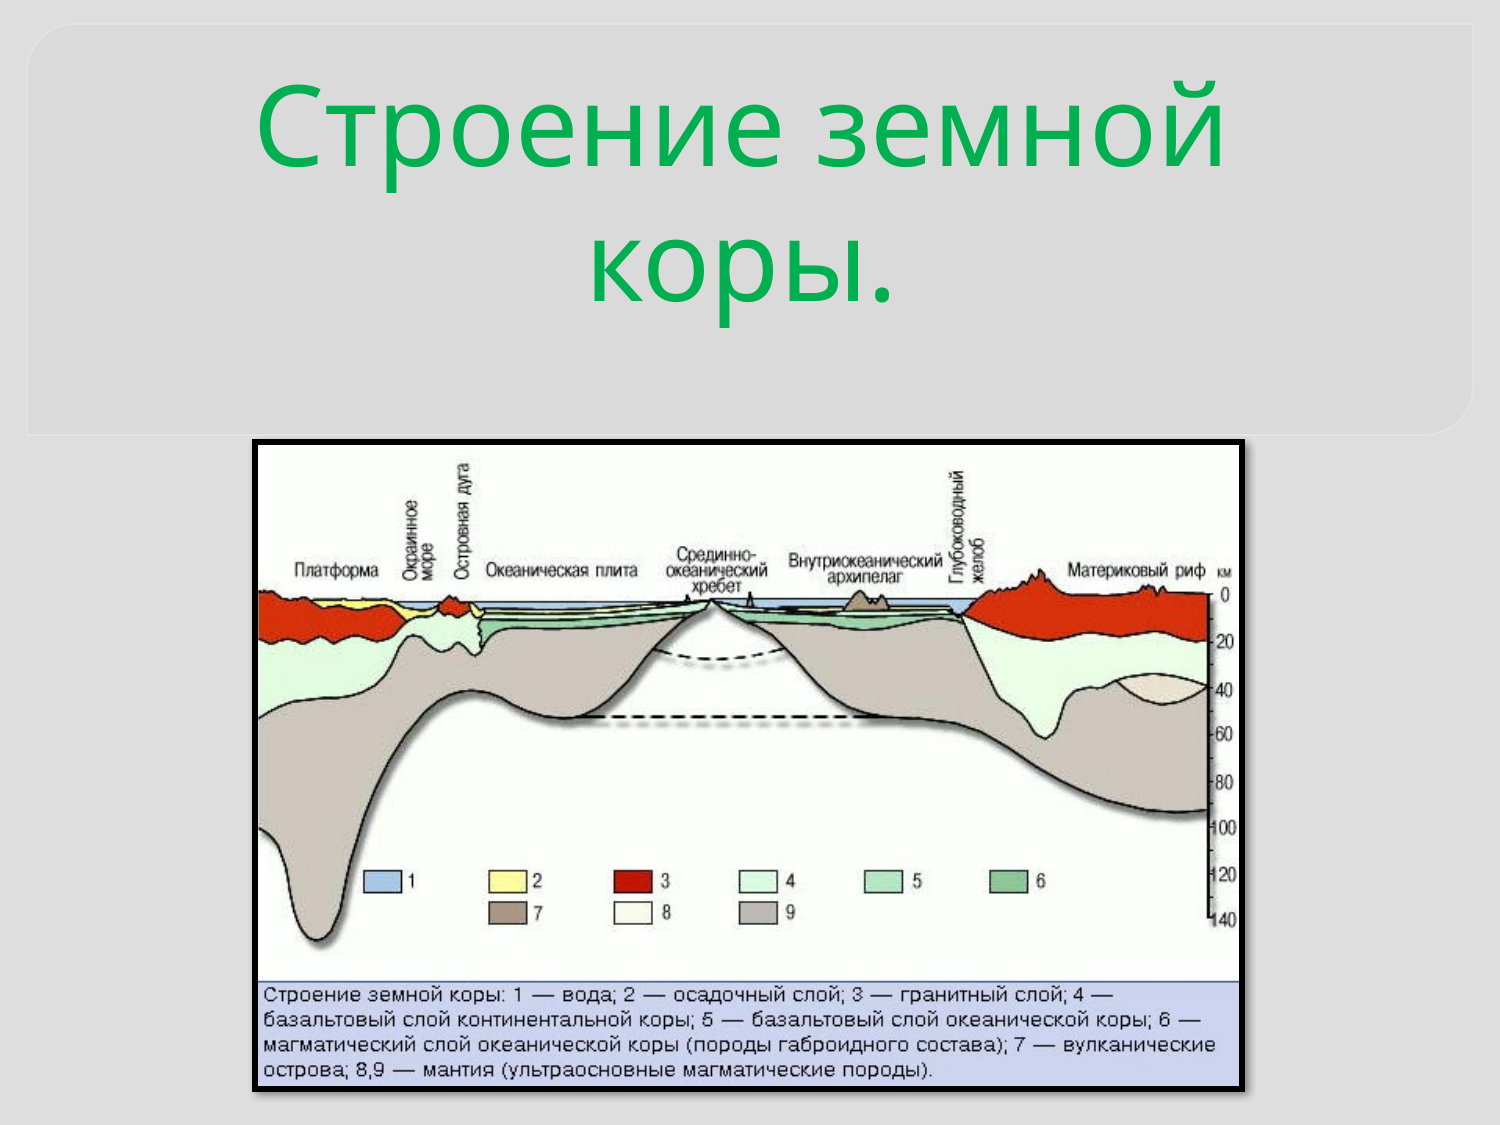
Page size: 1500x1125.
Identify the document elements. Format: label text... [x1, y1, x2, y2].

picture [257, 445, 1240, 1087]
title Строение земной коры. [82, 93, 1432, 332]
